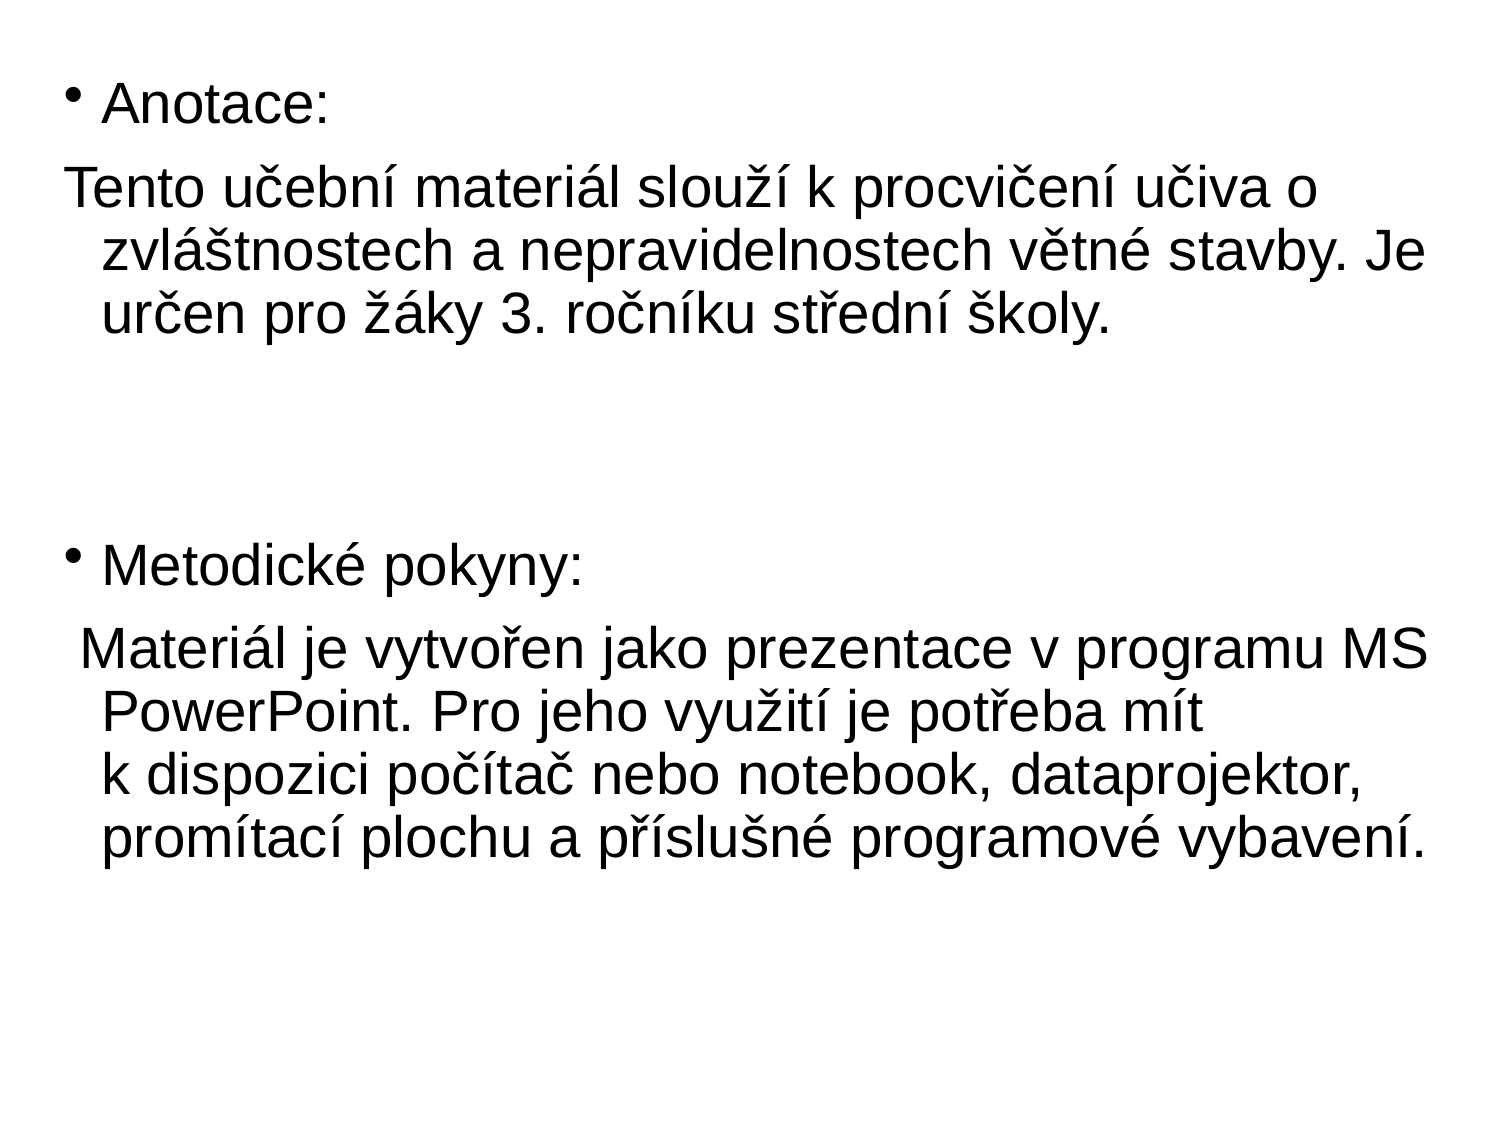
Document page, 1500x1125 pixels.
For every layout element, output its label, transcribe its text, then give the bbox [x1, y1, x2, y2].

text_box Anotace: Tento učební materiál slouží k procvičení učiva o zvláštnostech a nepravidelnostech větné stavby. Je určen pro žáky 3. ročníku střední školy. Metodické pokyny: Materiál je vytvořen jako prezentace v programu MS PowerPoint. Pro jeho využití je potřeba mít k dispozici počítač nebo notebook, dataprojektor, promítací plochu a příslušné programové vybavení. [48, 66, 1471, 1083]
